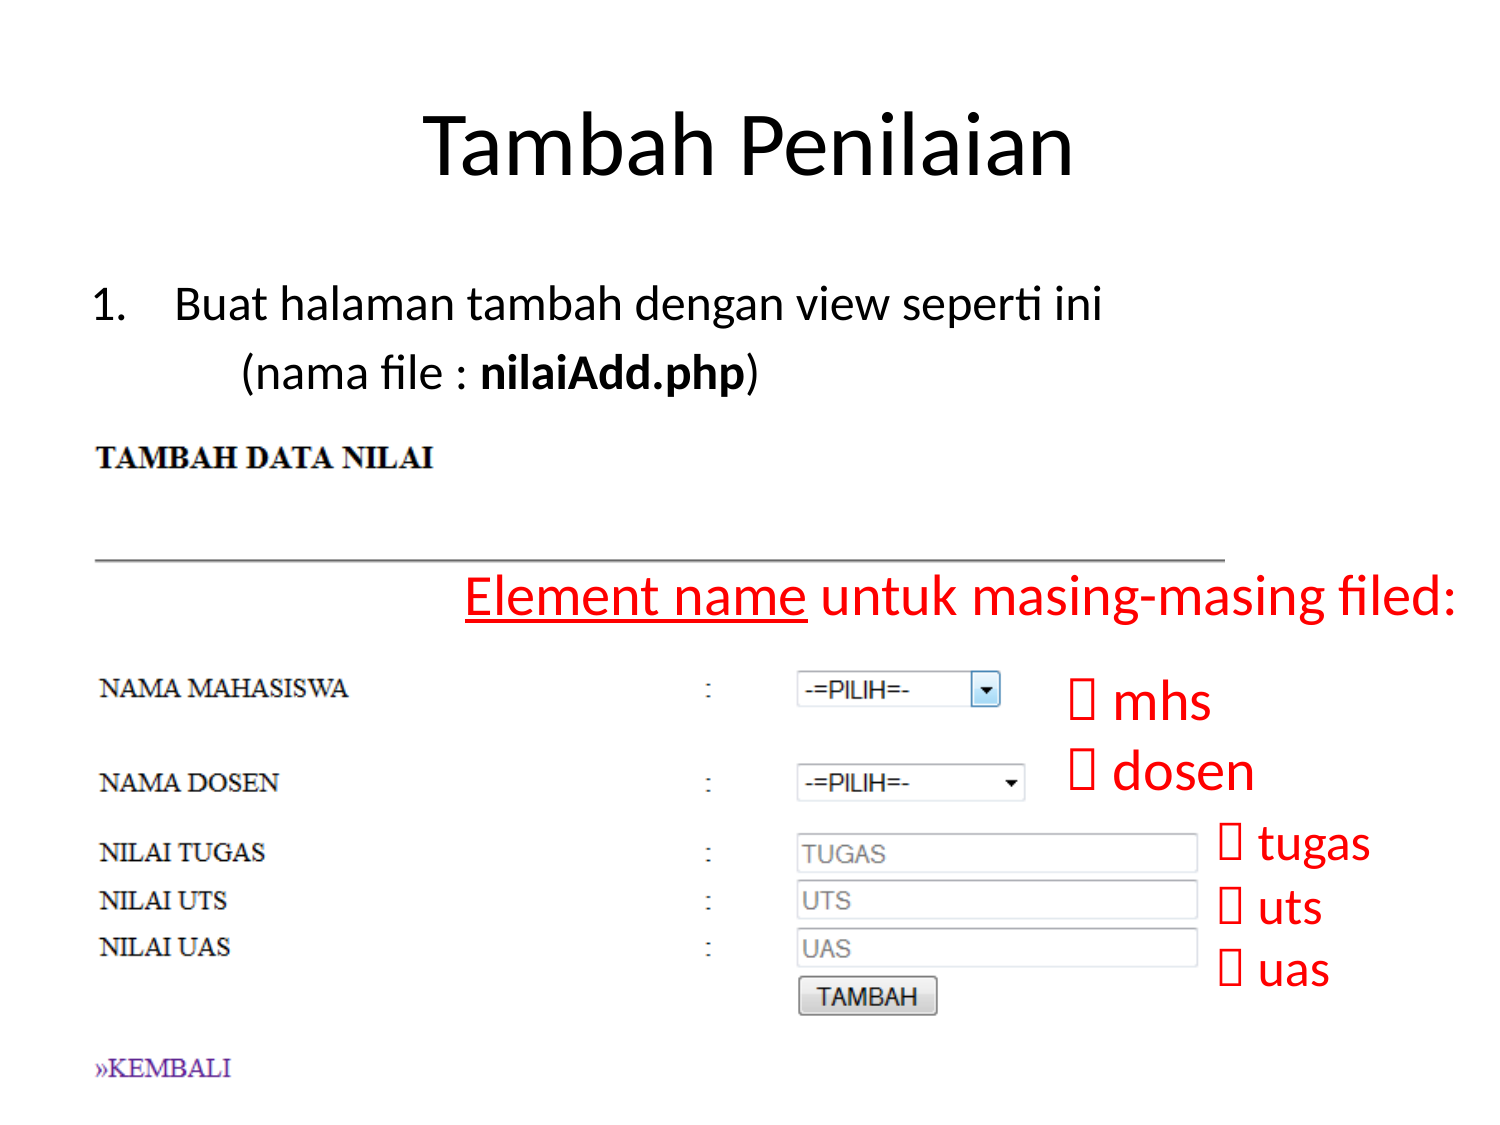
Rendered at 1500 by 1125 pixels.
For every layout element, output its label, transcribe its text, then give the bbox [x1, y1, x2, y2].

picture [87, 437, 1226, 1079]
text_box Element name untuk masing-masing filed:  mhs  dosen  tugas  uts  uas [1229, 549, 1500, 1005]
list Buat halaman tambah dengan view seperti ini (nama file : nilaiAdd.php) [75, 262, 1475, 438]
title Tambah Penilaian [75, 45, 1425, 233]
